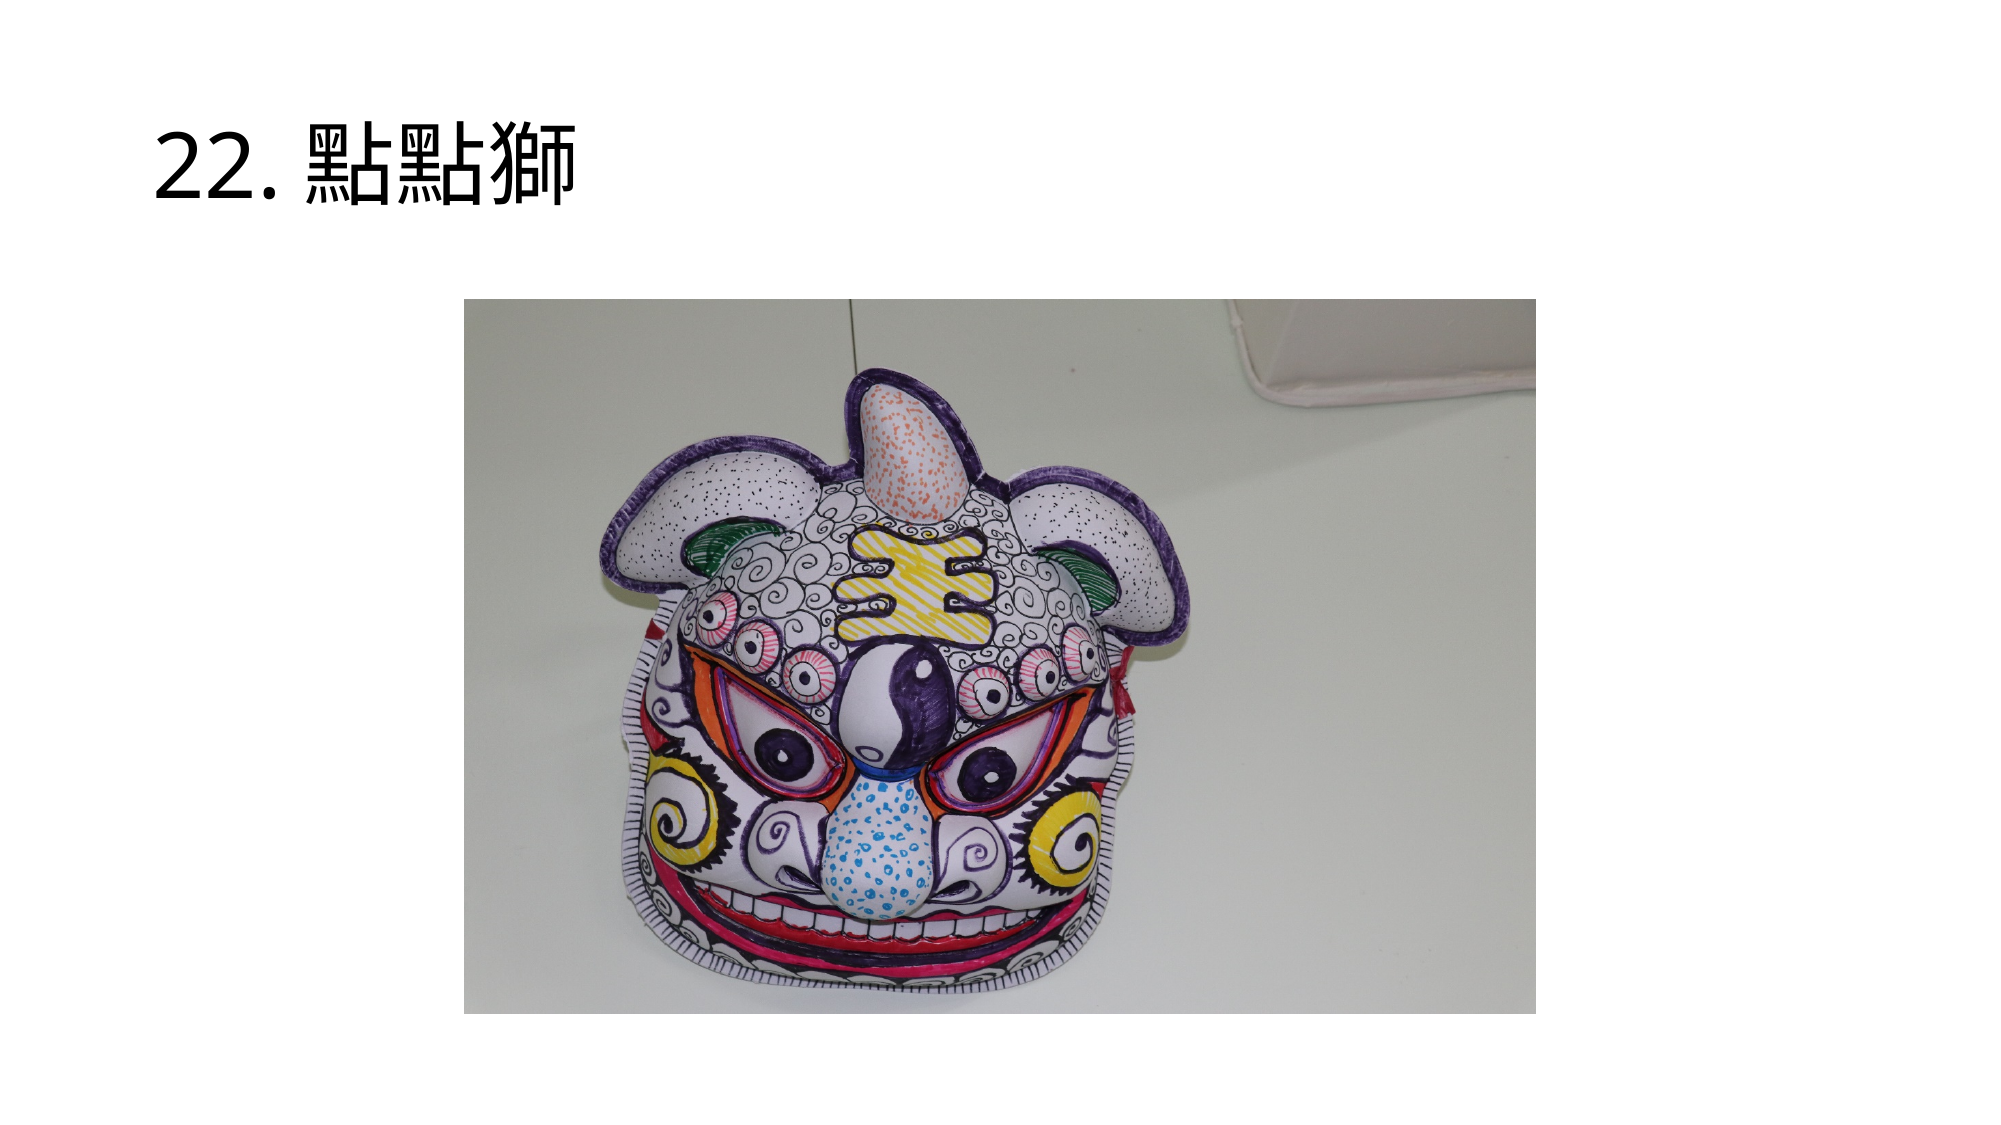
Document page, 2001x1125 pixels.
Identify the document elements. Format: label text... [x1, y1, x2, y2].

title 22.點點獅 [137, 59, 1863, 278]
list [464, 299, 1536, 1014]
